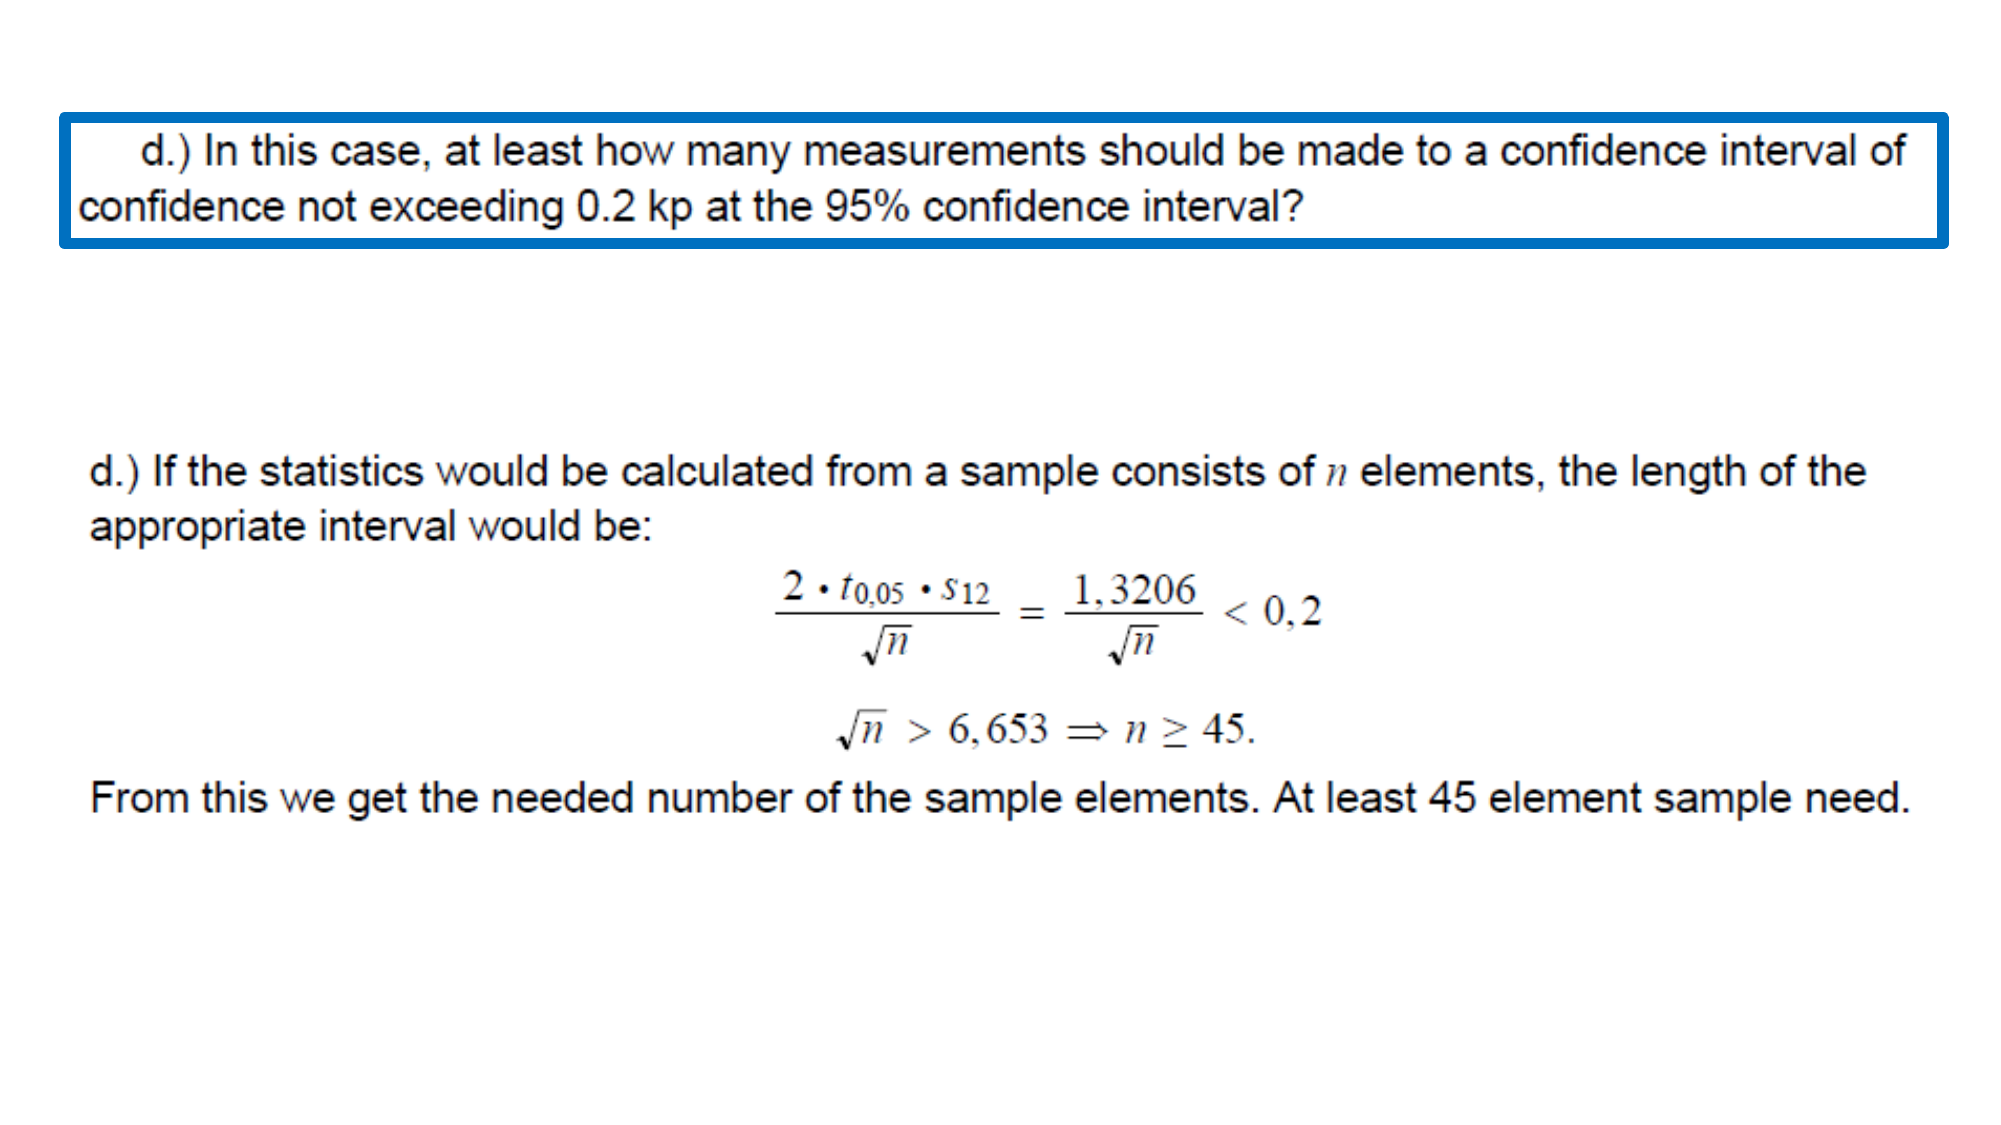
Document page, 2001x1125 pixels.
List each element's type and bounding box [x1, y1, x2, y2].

picture [70, 123, 1938, 239]
picture [50, 440, 1938, 889]
